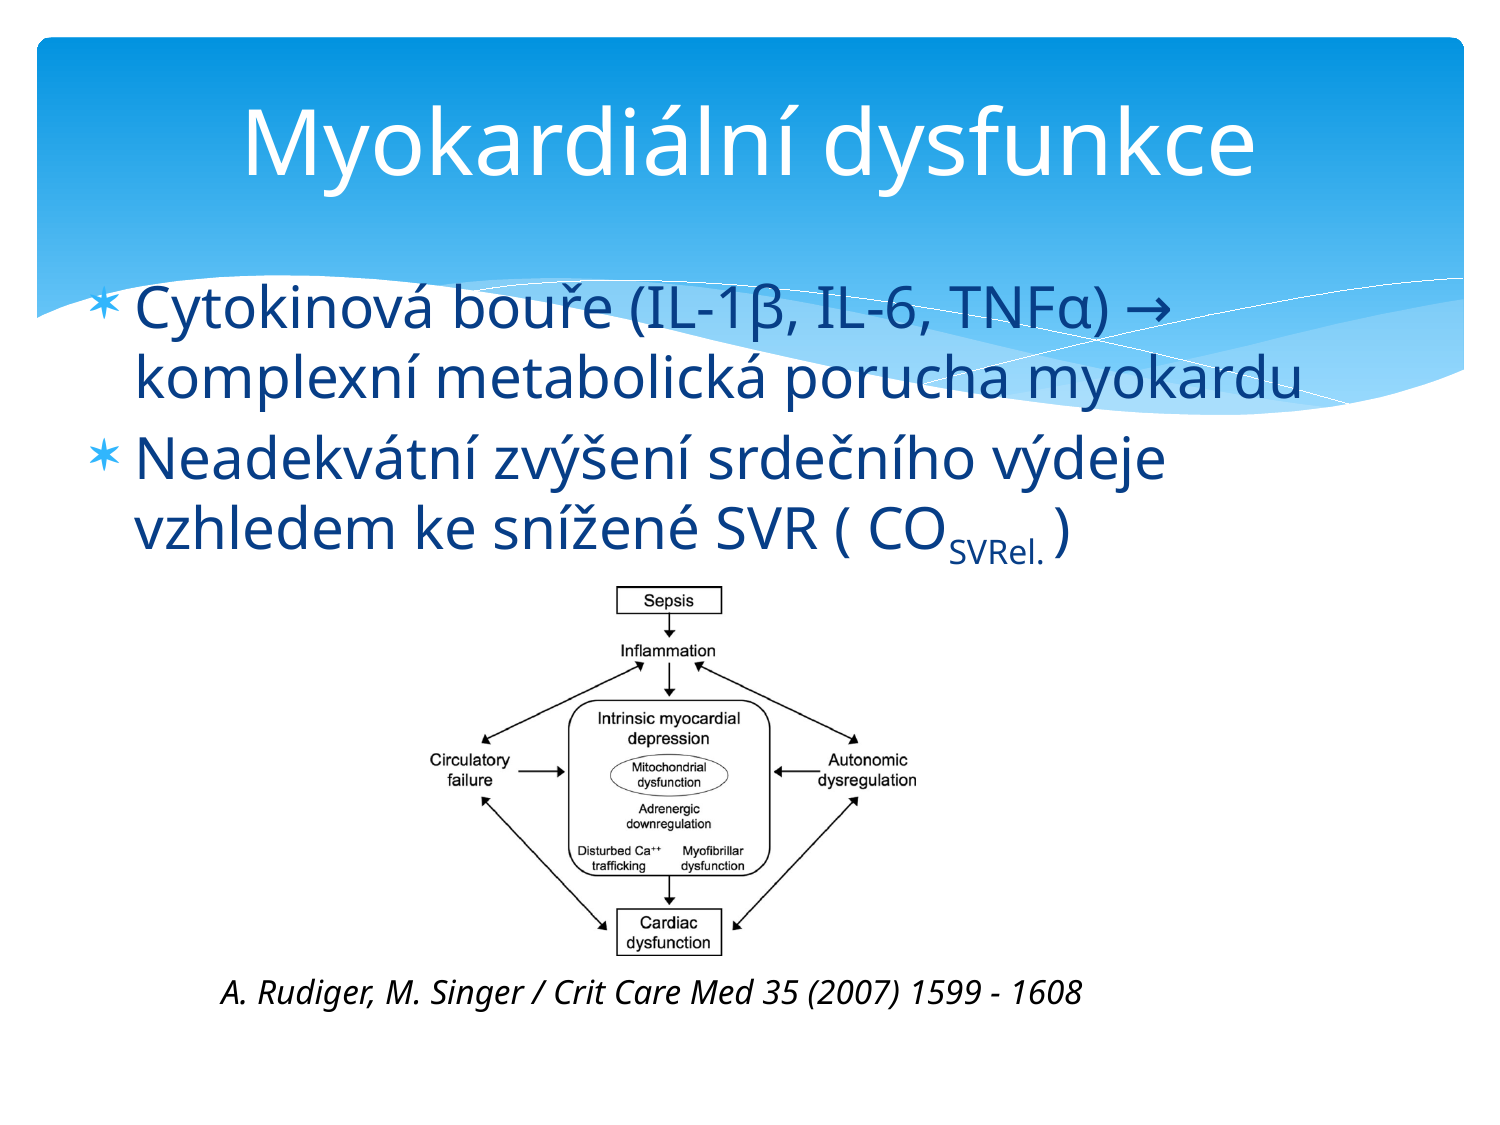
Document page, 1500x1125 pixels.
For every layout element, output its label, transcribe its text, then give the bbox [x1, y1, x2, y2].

list Cytokinová bouře (IL-1β, IL-6, TNFα) → komplexní metabolická porucha myokardu Neadekvátní zvýšení srdečního výdeje vzhledem ke snížené SVR ( COSVRel. ) [75, 262, 1400, 1007]
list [430, 585, 916, 957]
text_box A. Rudiger, M. Singer / Crit Care Med 35 (2007) 1599 - 1608 [206, 964, 1152, 1019]
title Myokardiální dysfunkce [75, 45, 1425, 233]
